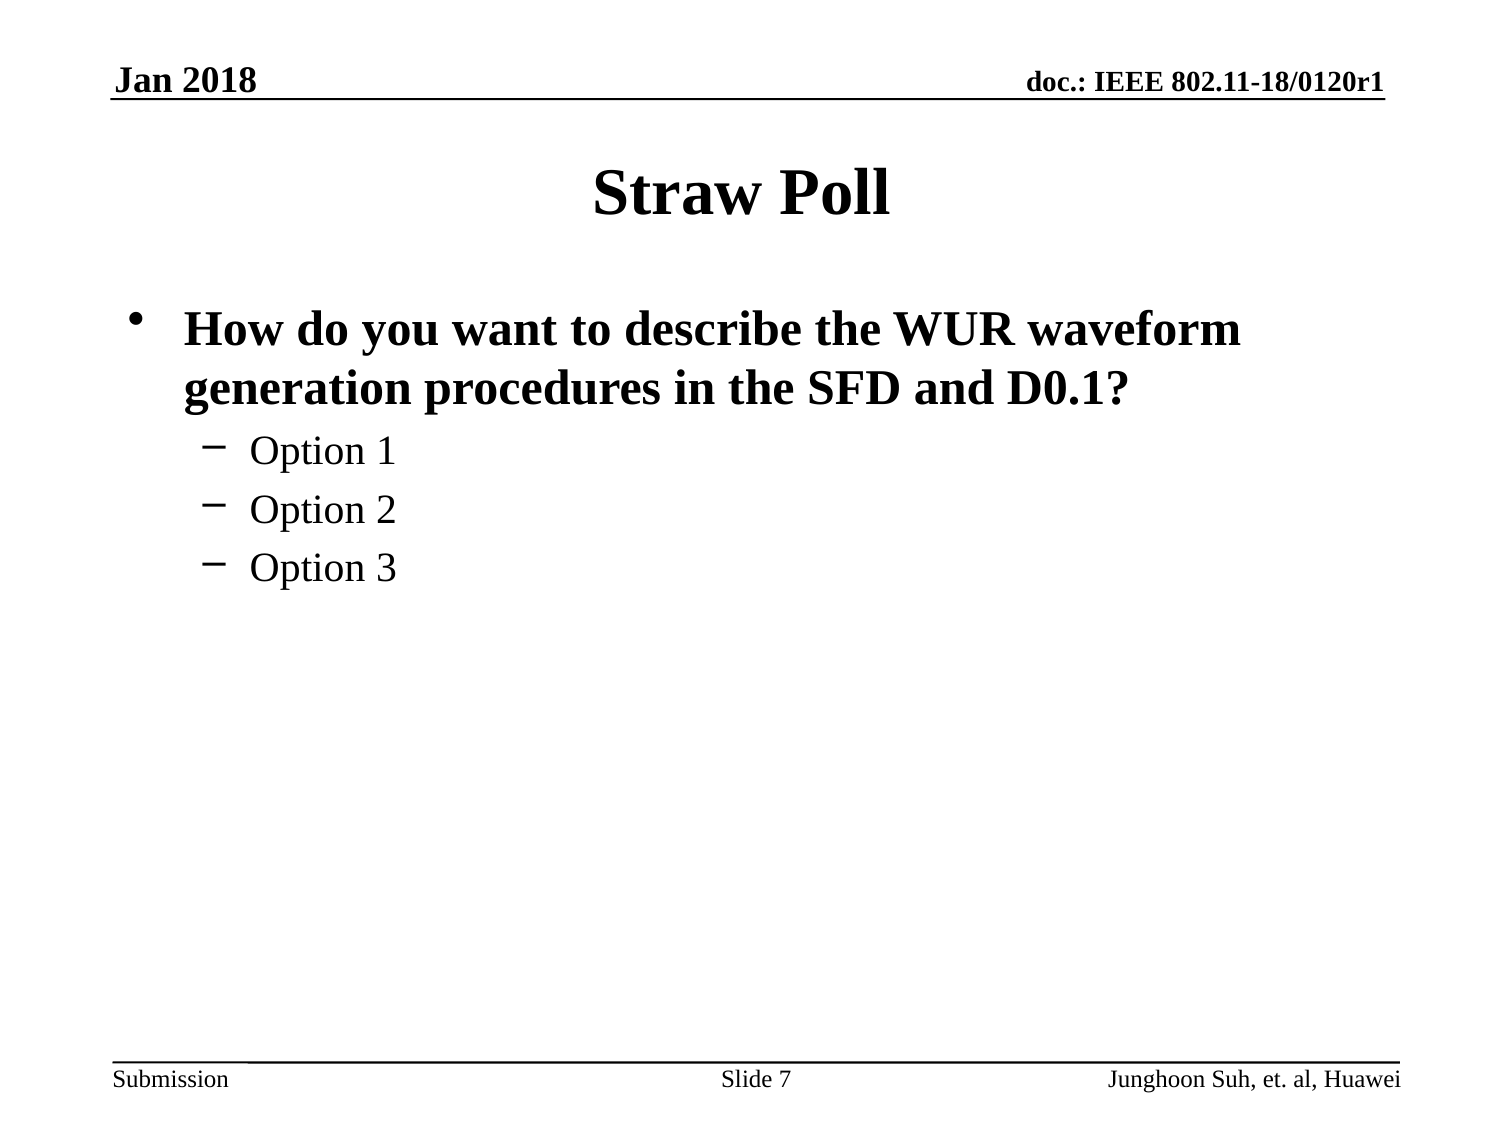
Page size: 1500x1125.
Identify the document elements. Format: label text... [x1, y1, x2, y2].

title Straw Poll [112, 112, 1388, 263]
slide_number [114, 54, 265, 101]
slide_number Slide 7 [712, 1061, 800, 1093]
footer Junghoon Suh, et. al, Huawei [1104, 1061, 1402, 1093]
list How do you want to describe the WUR waveform generation procedures in the SFD and D0.1? Option 1 Option 2 Option 3 [112, 287, 1388, 1000]
